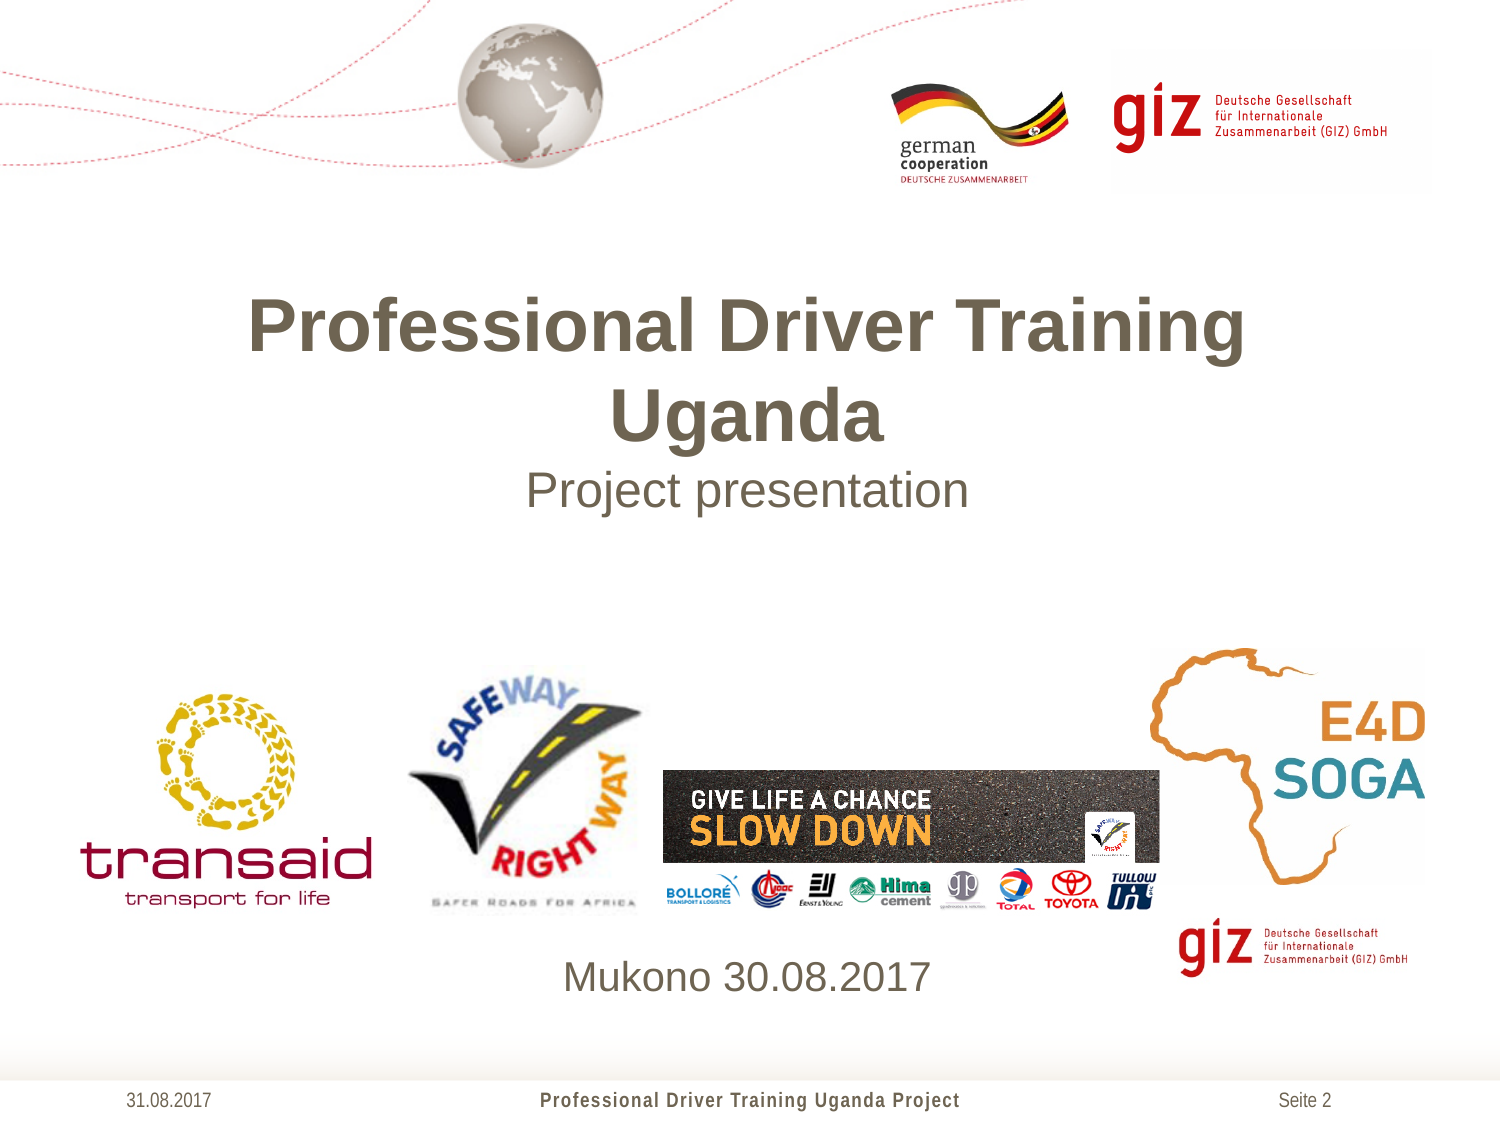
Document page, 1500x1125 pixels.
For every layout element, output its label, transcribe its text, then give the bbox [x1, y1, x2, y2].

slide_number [111, 1079, 325, 1121]
picture [0, 0, 1432, 233]
text_box Professional Driver Training Uganda Project presentation [170, 269, 1325, 544]
footer Professional Driver Training Uganda Project [469, 1079, 1031, 1121]
text_box Mukono 30.08.2017 [170, 924, 1325, 1070]
picture [57, 650, 401, 935]
picture [0, 648, 1500, 1081]
